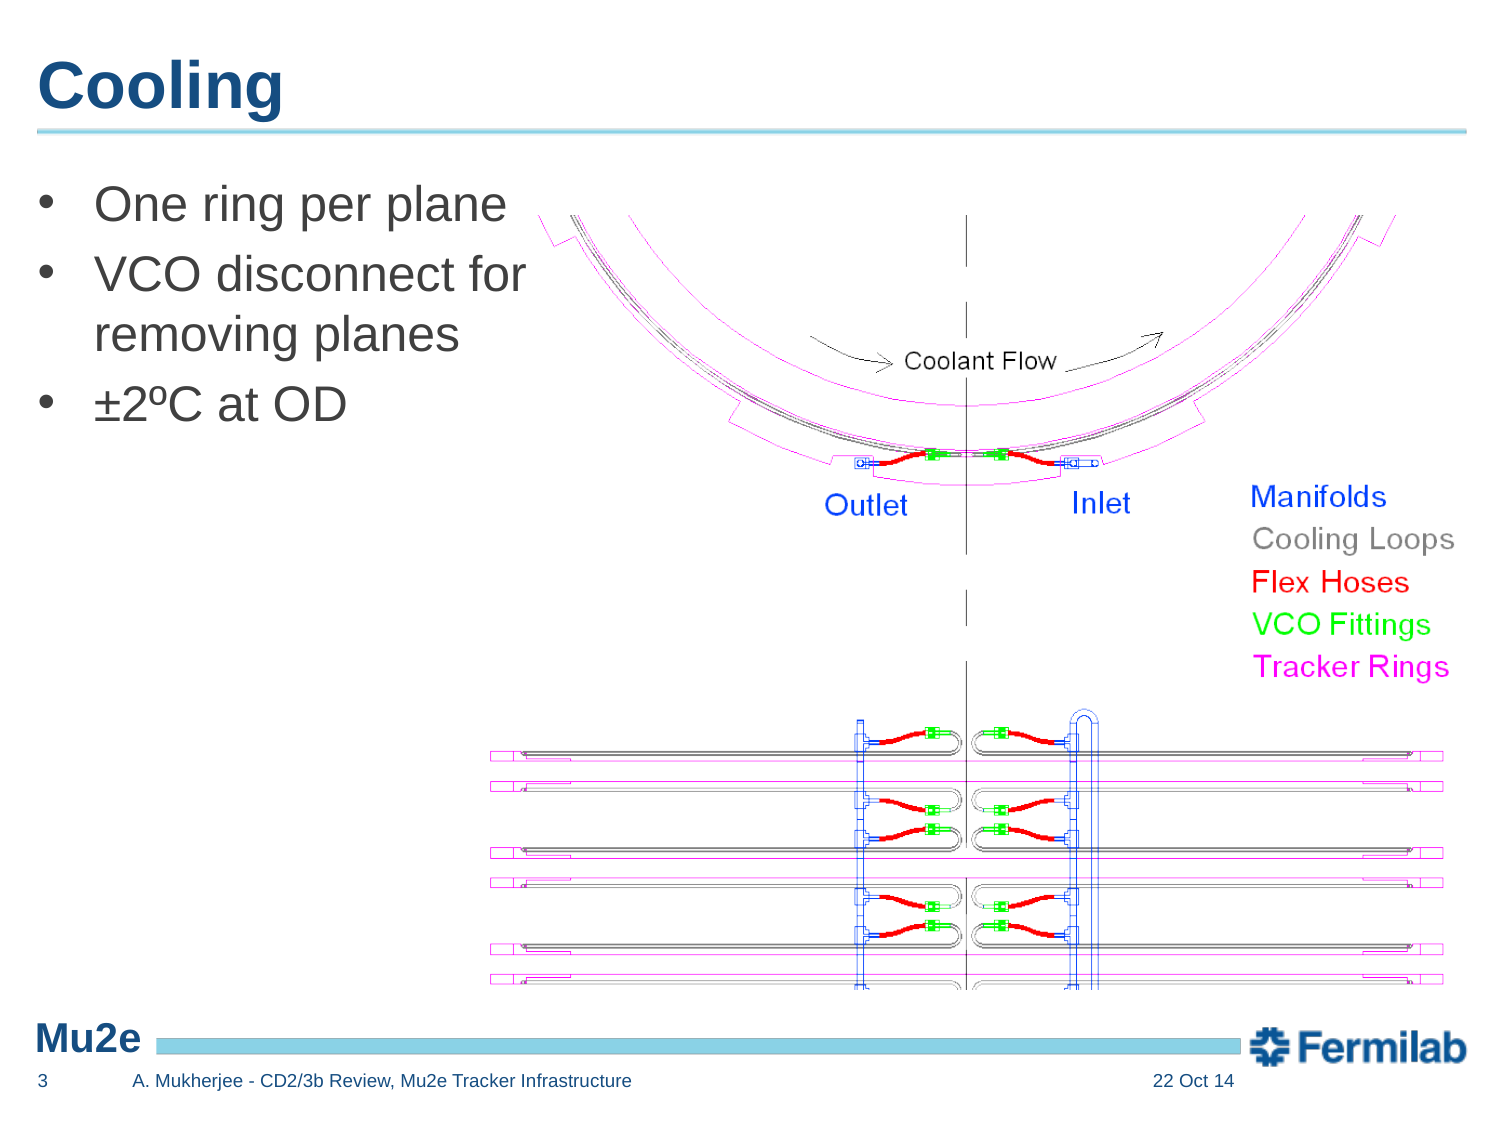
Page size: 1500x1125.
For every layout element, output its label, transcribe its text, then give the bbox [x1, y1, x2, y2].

picture [487, 215, 1463, 990]
slide_number 3 [37, 1068, 111, 1109]
footer A. Mukherjee - CD2/3b Review, Mu2e Tracker Infrastructure [132, 1068, 1014, 1109]
list One ring per plane VCO disconnect for removing planes ±2ºC at OD [37, 171, 540, 990]
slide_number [1058, 1068, 1235, 1109]
title Cooling [37, 17, 1463, 123]
